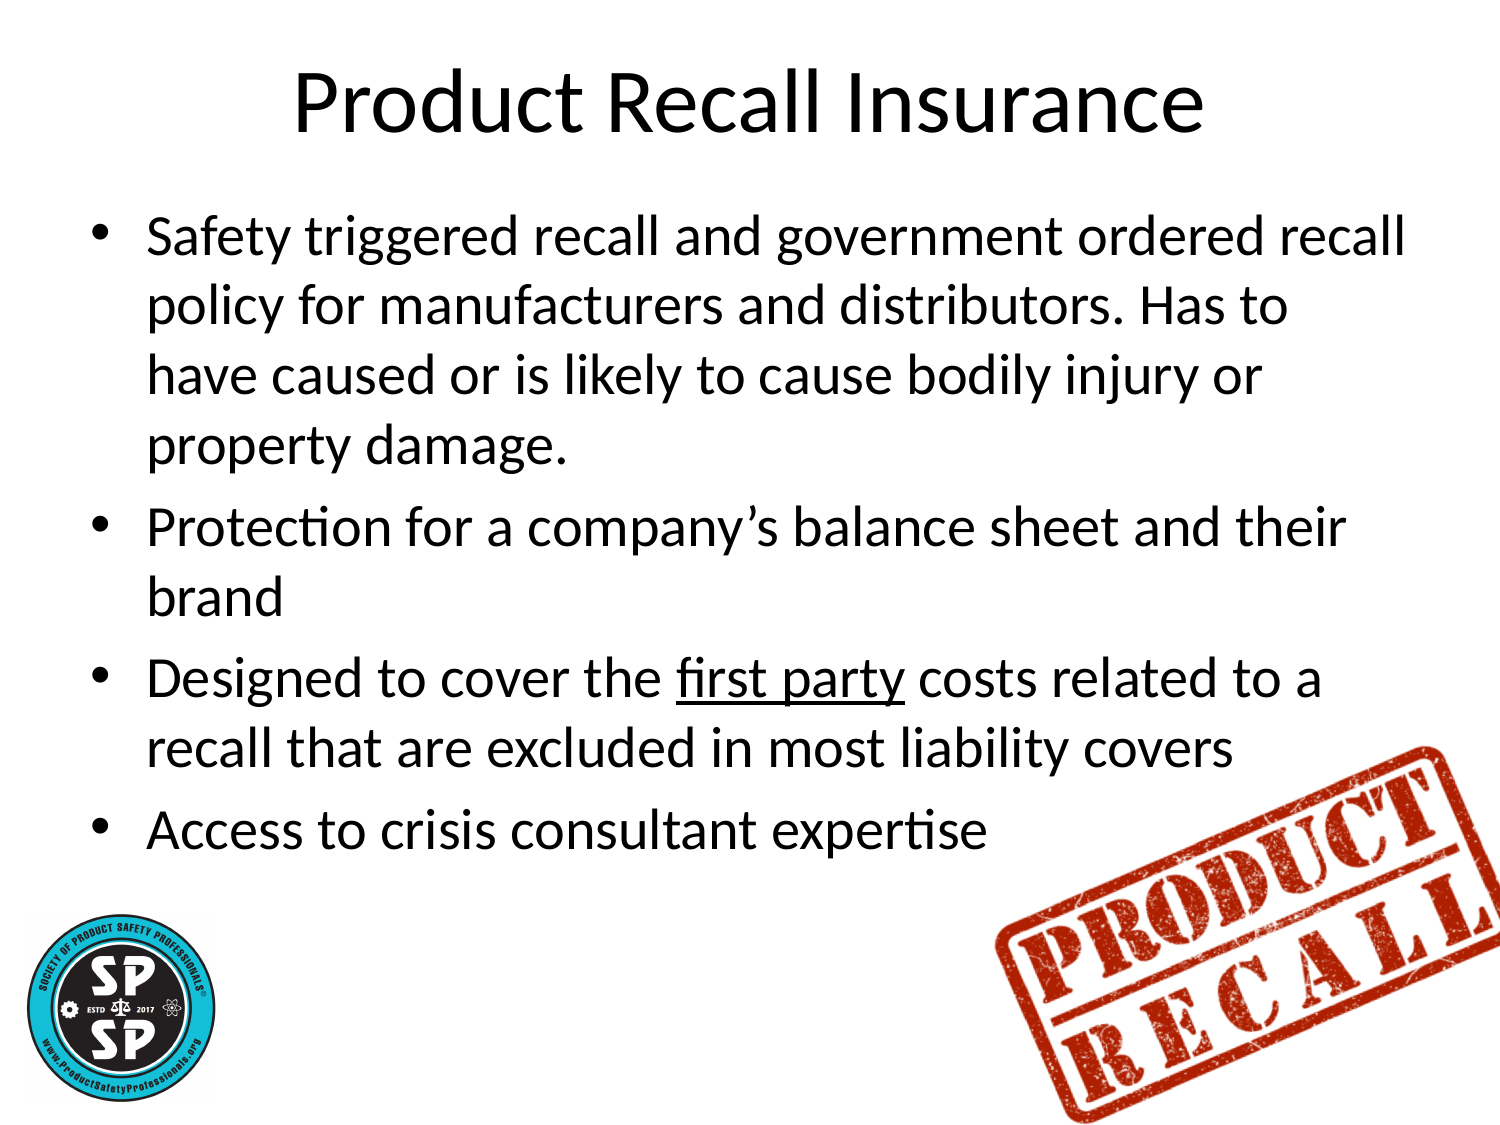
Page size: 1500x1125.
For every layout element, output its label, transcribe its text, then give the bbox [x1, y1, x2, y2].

list Safety triggered recall and government ordered recall policy for manufacturers and distributors. Has to have caused or is likely to cause bodily injury or property damage. Protection for a company’s balance sheet and their brand Designed to cover the first party costs related to a recall that are excluded in most liability covers Access to crisis consultant expertise [75, 189, 1425, 1035]
title Product Recall Insurance [75, 1, 1425, 189]
picture [981, 723, 1500, 1125]
picture [26, 913, 216, 1103]
